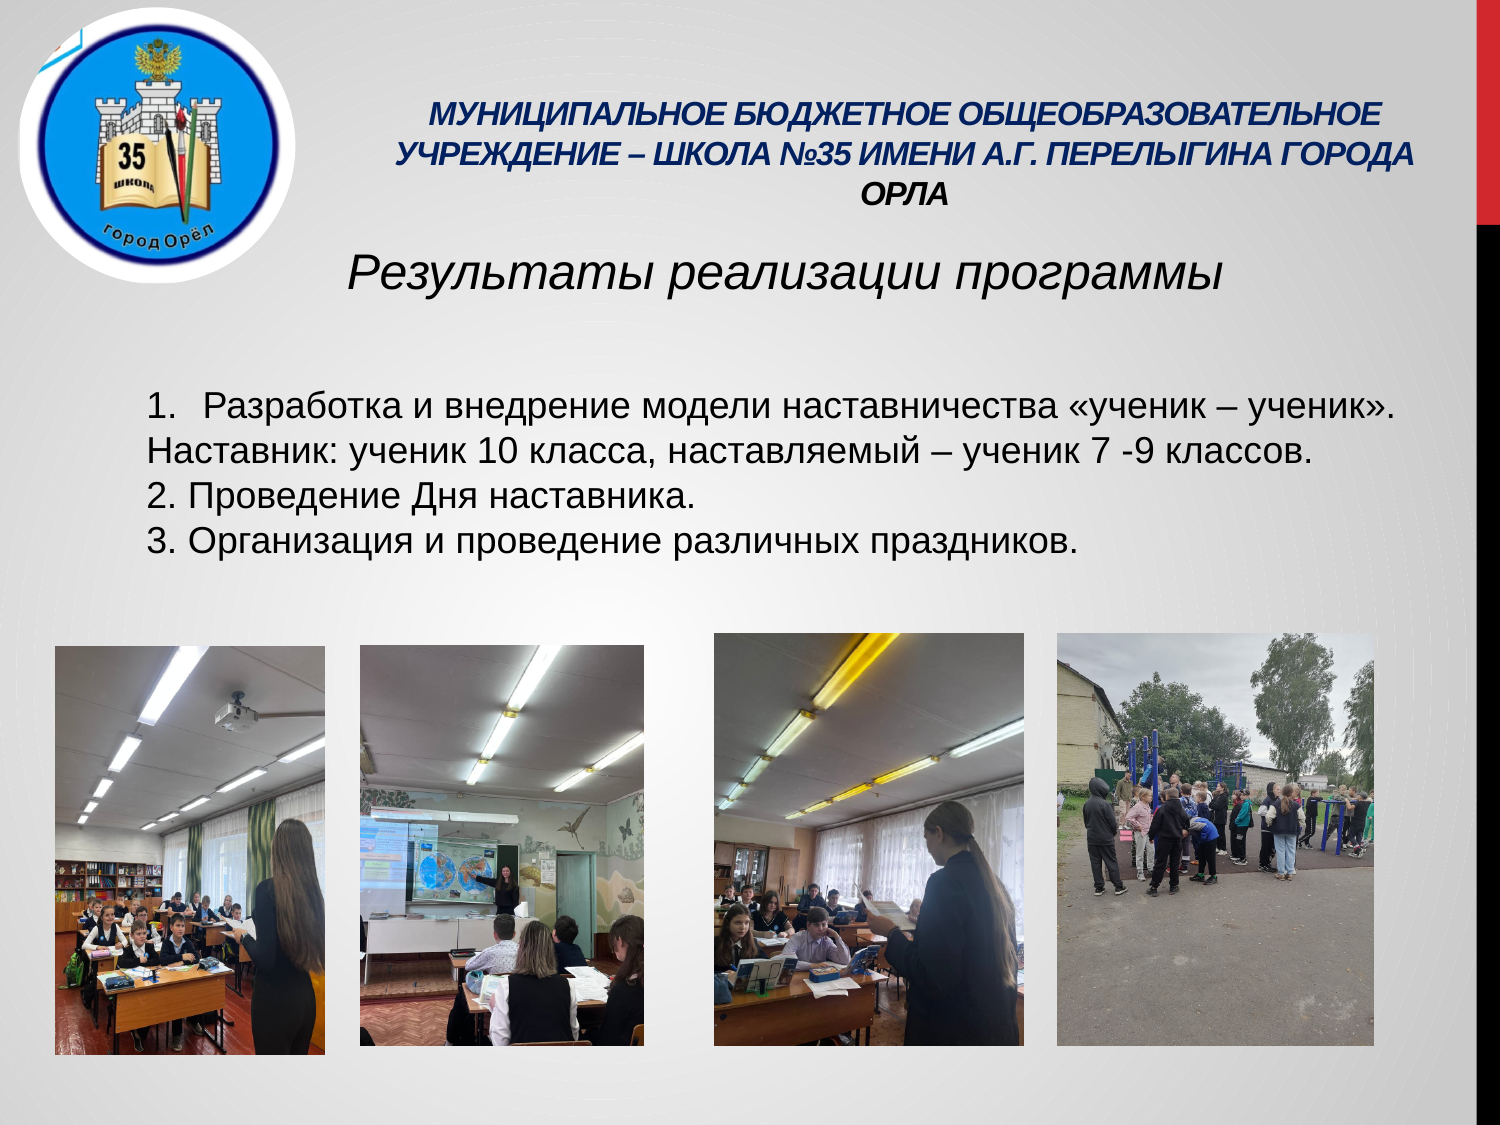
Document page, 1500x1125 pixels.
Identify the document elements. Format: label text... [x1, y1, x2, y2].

title Муниципальное бюджетное общеобразовательное учреждение – школа №35 имени А.Г. Перелыгина города Орла [348, 113, 1463, 220]
picture [17, 6, 296, 285]
picture [1056, 632, 1374, 1046]
picture [54, 645, 326, 1056]
text_box Результаты реализации программы [100, 231, 1471, 307]
text_box Разработка и внедрение модели наставничества «ученик – ученик». Наставник: ученик 10 класса, наставляемый – ученик 7 -9 классов. 2. Проведение Дня наставника. 3. Организация и проведение различных праздников. [131, 373, 1423, 614]
picture [714, 632, 1025, 1046]
picture [359, 644, 645, 1046]
